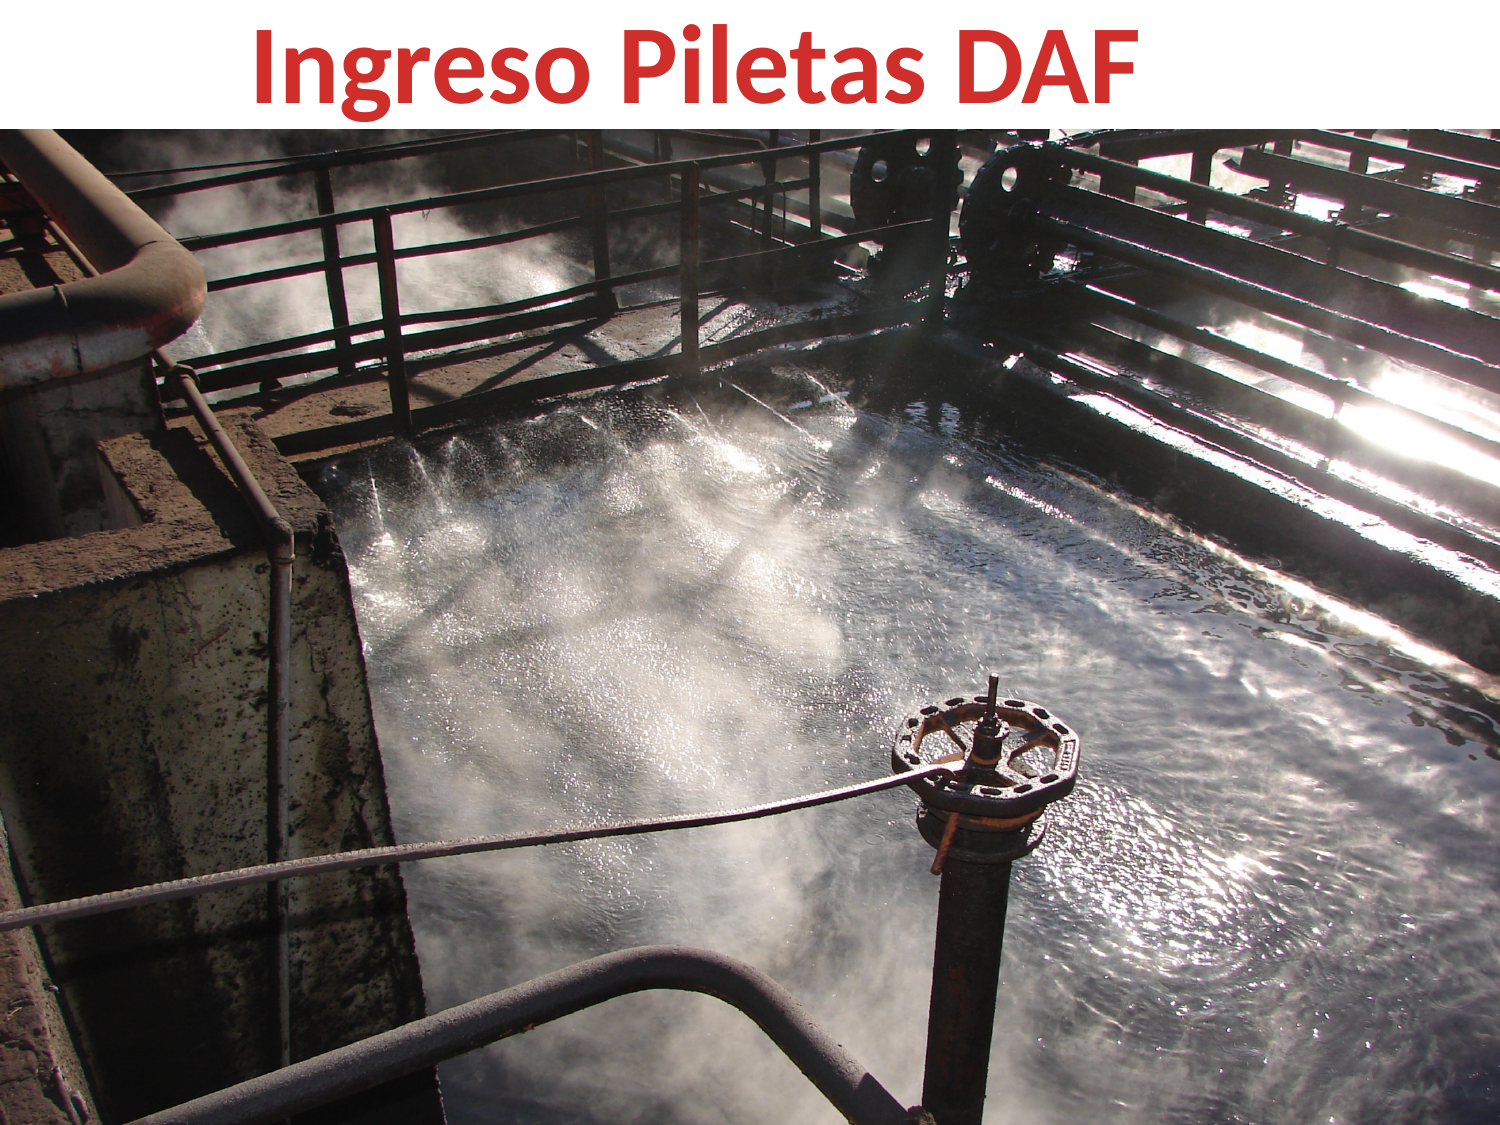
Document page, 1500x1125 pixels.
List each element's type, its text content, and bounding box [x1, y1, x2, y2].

text_box Ingreso Piletas DAF [234, 0, 1158, 127]
picture [0, 129, 1500, 1125]
